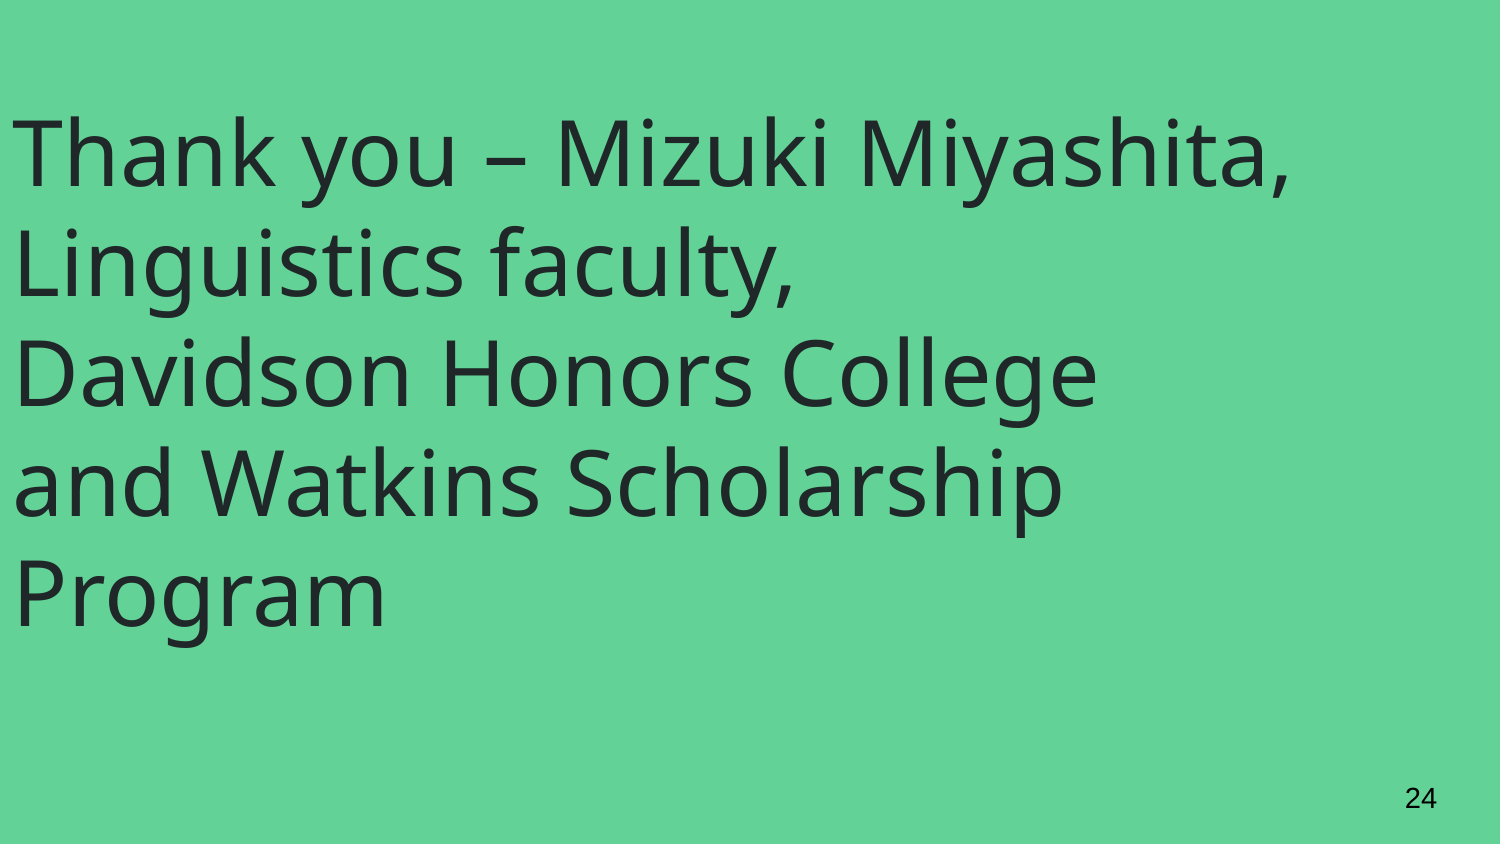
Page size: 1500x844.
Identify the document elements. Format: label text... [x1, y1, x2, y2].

title Thank you – Mizuki Miyashita, Linguistics faculty, Davidson Honors College and Watkins Scholarship Program [0, 34, 1480, 706]
slide_number 24 [1389, 764, 1480, 830]
